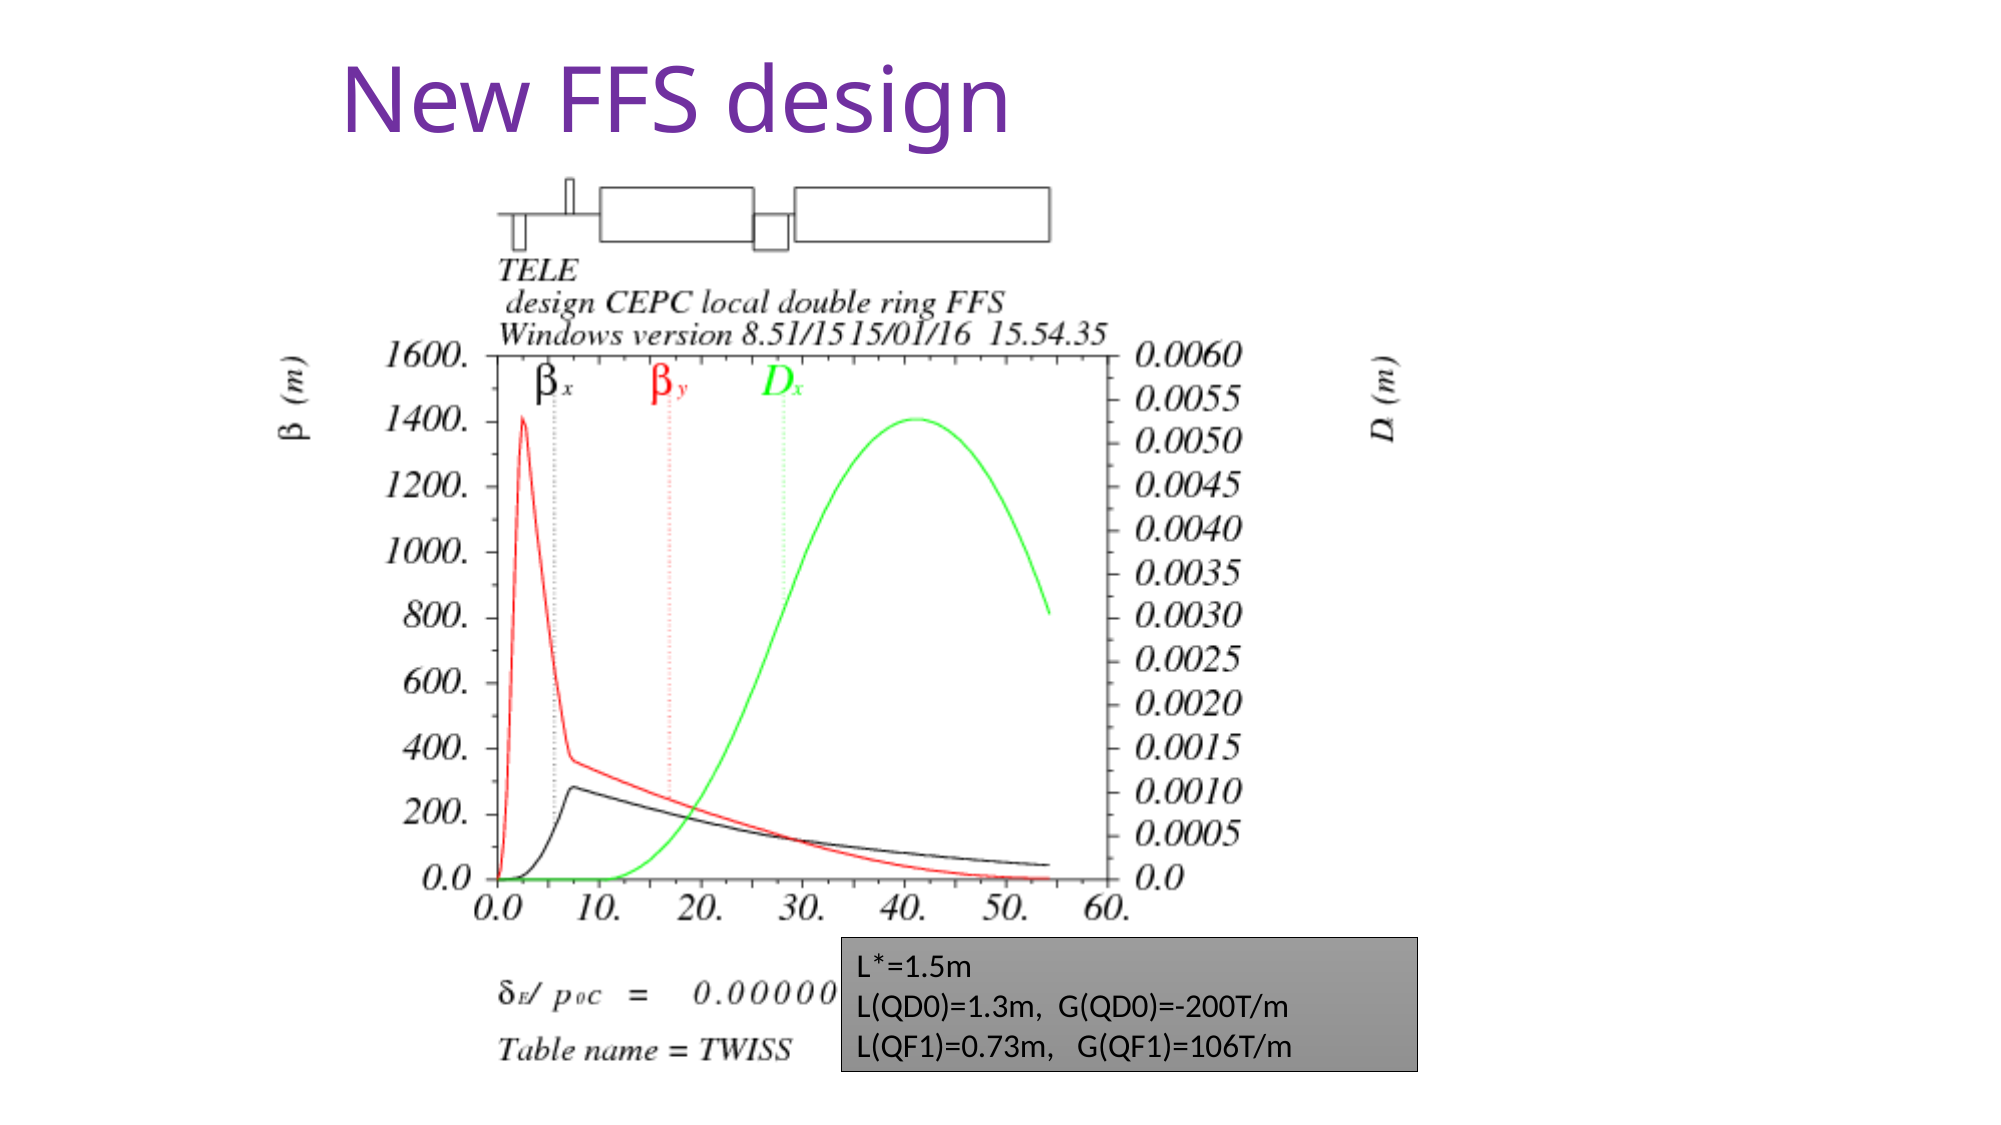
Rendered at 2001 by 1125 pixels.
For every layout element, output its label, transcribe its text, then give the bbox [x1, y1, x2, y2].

title New FFS design [324, 45, 1675, 161]
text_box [263, 160, 1421, 1084]
